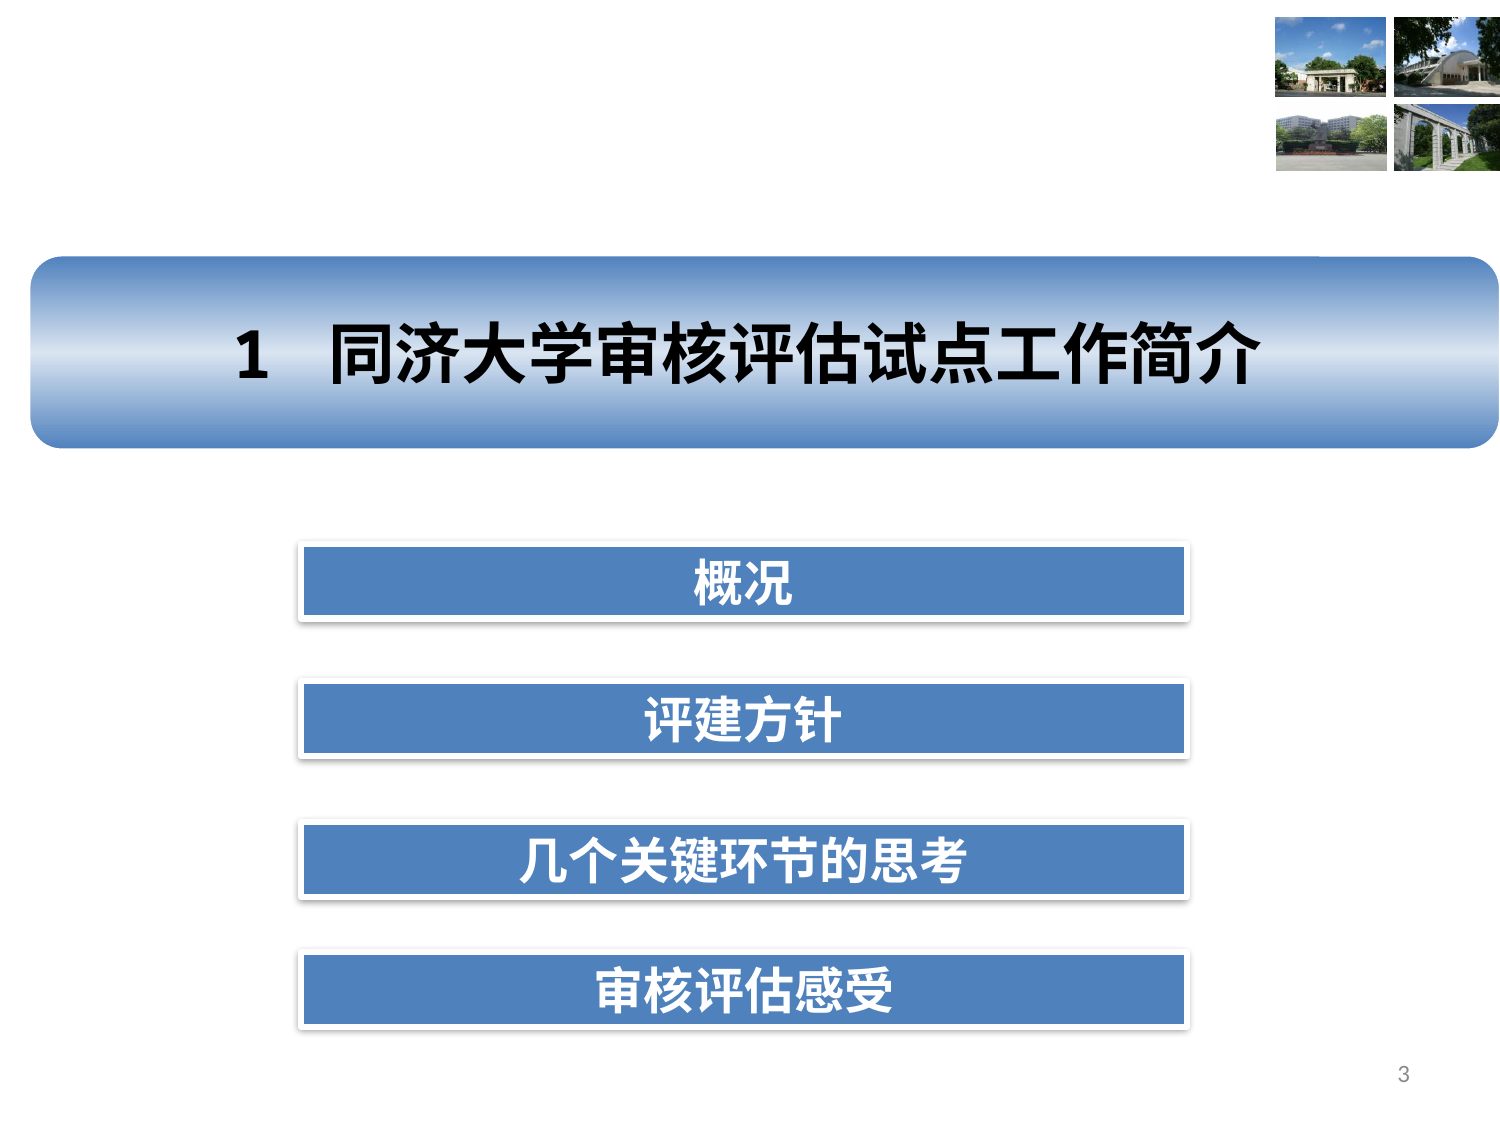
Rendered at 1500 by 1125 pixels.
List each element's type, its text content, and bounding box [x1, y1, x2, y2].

text_box 审核评估感受 [298, 949, 1190, 1030]
text_box 几个关键环节的思考 [298, 819, 1190, 900]
text_box 概况 [298, 541, 1190, 622]
slide_number 3 [1074, 1042, 1425, 1103]
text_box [1275, 16, 1500, 171]
text_box 评建方针 [298, 678, 1190, 759]
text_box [29, 255, 1500, 482]
